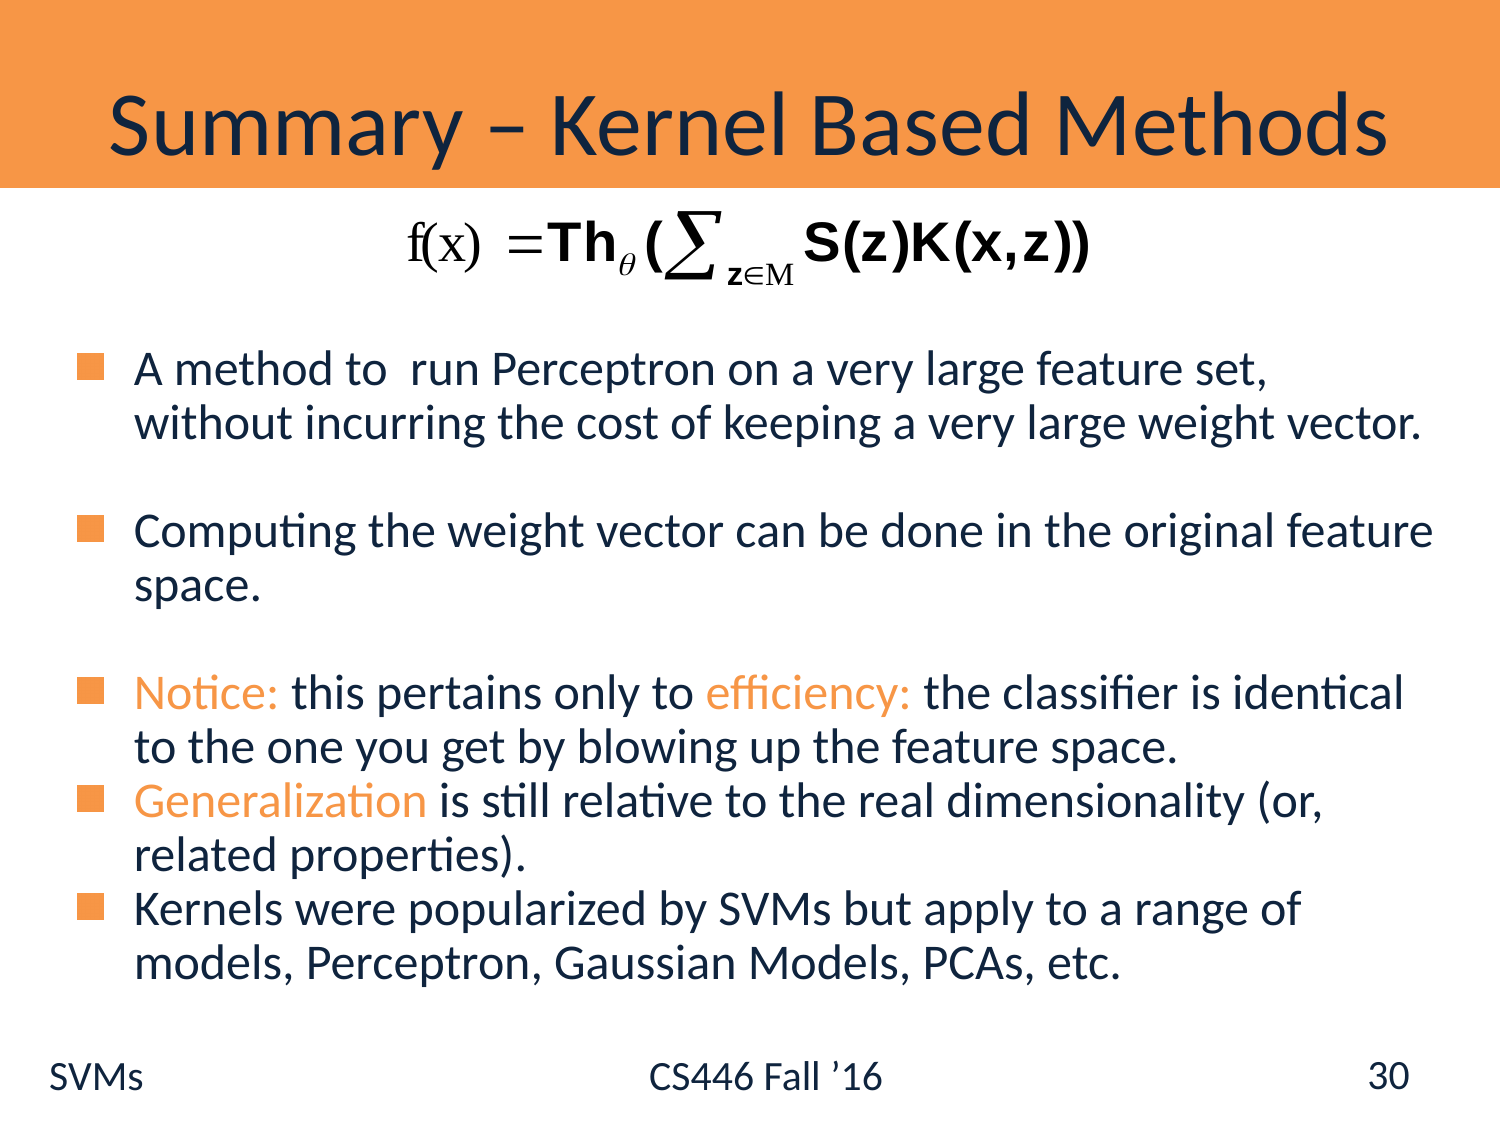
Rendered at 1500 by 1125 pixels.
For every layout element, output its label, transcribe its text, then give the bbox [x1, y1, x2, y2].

picture [77, 893, 104, 920]
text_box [312, 191, 1096, 376]
picture [77, 515, 104, 542]
picture [77, 785, 104, 812]
picture [77, 353, 104, 380]
slide_number 30 [1074, 1042, 1425, 1103]
list A method to run Perceptron on a very large feature set, without incurring the cost of keeping a very large weight vector. Computing the weight vector can be done in the original feature space. Notice: this pertains only to efficiency: the classifier is identical to the one you get by blowing up the feature space. Generalization is still relative to the real dimensionality (or, related properties). Kernels were popularized by SVMs but apply to a range of models, Perceptron, Gaussian Models, PCAs, etc. [62, 275, 1450, 988]
title Summary – Kernel Based Methods [75, 24, 1425, 213]
picture [77, 677, 104, 704]
